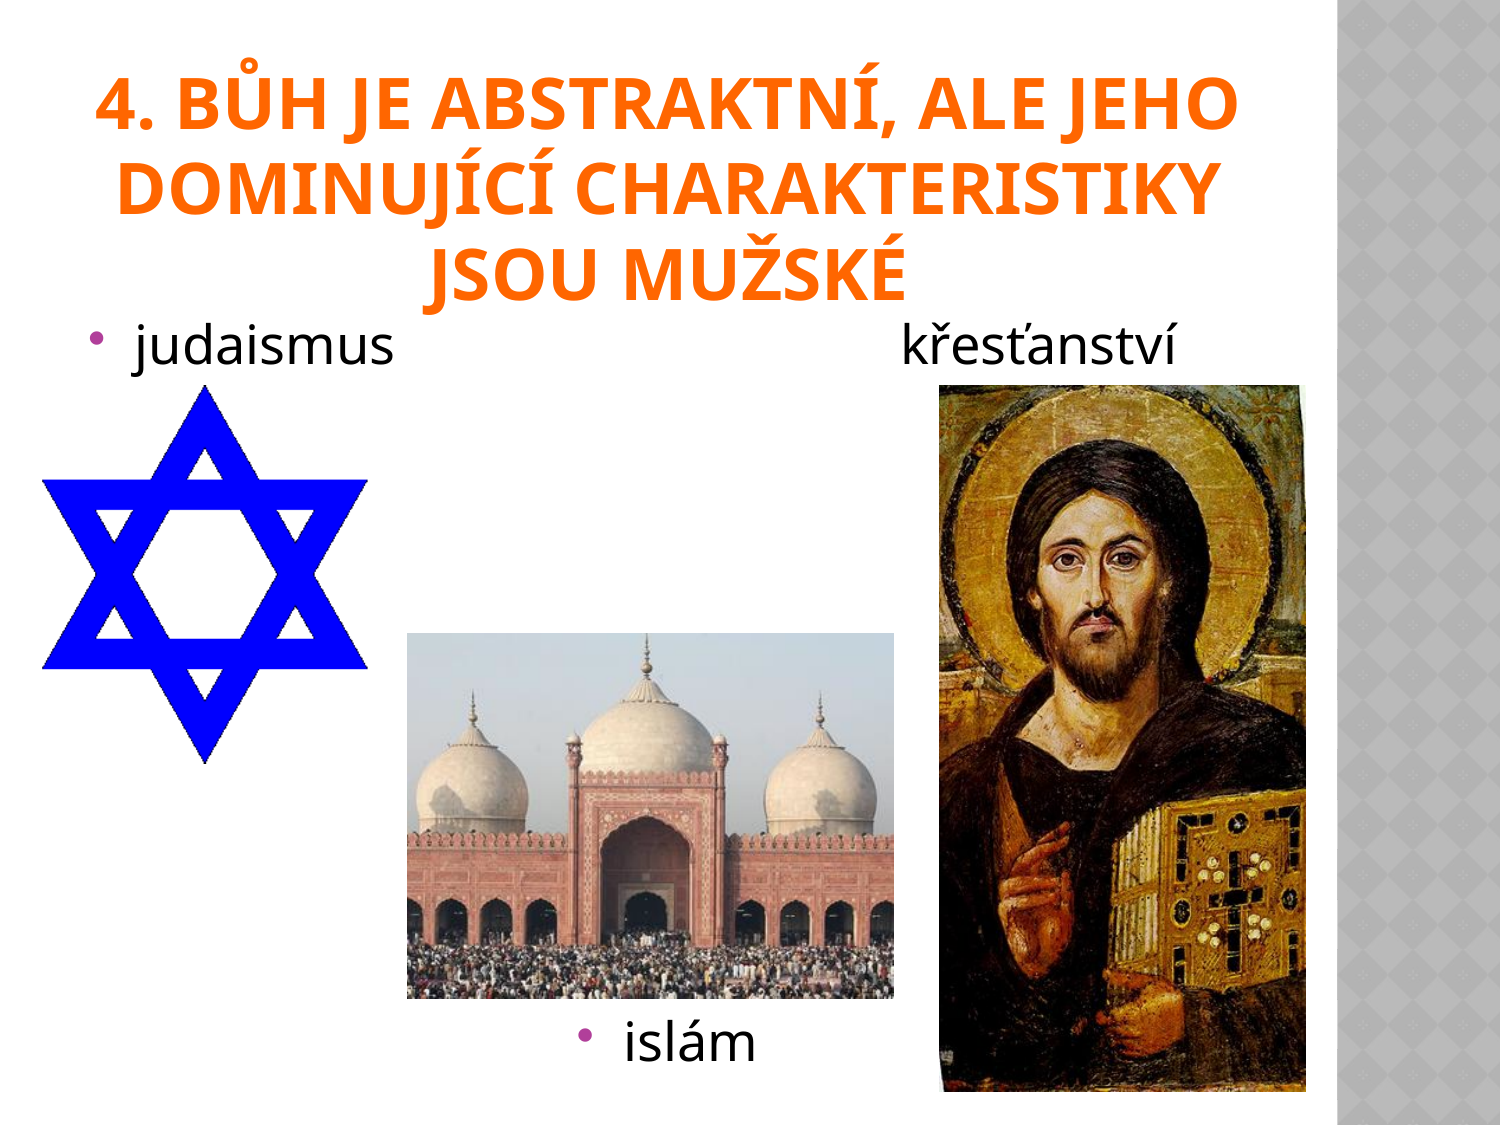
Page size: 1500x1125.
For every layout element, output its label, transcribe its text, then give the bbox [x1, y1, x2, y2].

list judaismus křesťanství islám [74, 302, 1263, 1095]
picture [40, 384, 370, 764]
picture [938, 384, 1306, 1093]
picture [407, 632, 894, 1000]
title 4. Bůh je abstraktní, ale jeho dominující charakteristiky jsou mužské [75, 52, 1263, 302]
